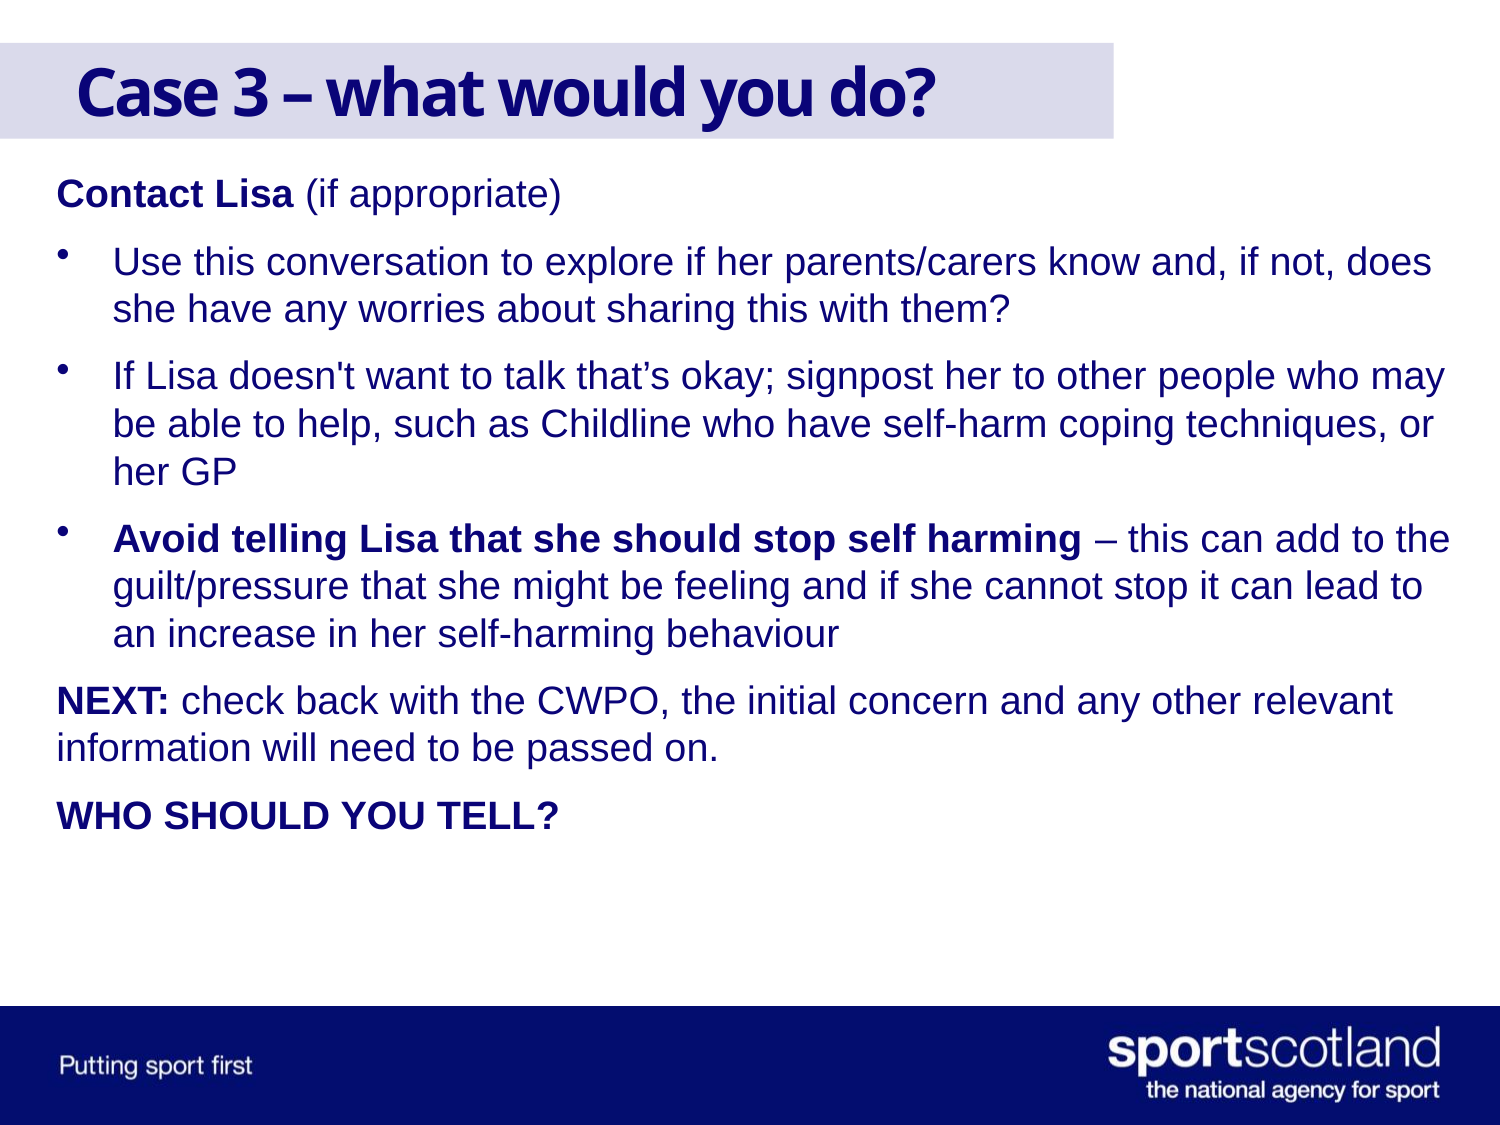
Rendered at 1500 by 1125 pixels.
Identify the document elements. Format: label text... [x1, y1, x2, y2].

title Case 3 – what would you do? [0, 42, 1114, 139]
picture [0, 1006, 1500, 1125]
list Contact Lisa (if appropriate) Use this conversation to explore if her parents/carers know and, if not, does she have any worries about sharing this with them? If Lisa doesn't want to talk that’s okay; signpost her to other people who may be able to help, such as Childline who have self-harm coping techniques, or her GP Avoid telling Lisa that she should stop self harming – this can add to the guilt/pressure that she might be feeling and if she cannot stop it can lead to an increase in her self-harming behaviour NEXT: check back with the CWPO, the initial concern and any other relevant information will need to be passed on. WHO SHOULD YOU TELL? [41, 160, 1471, 1012]
